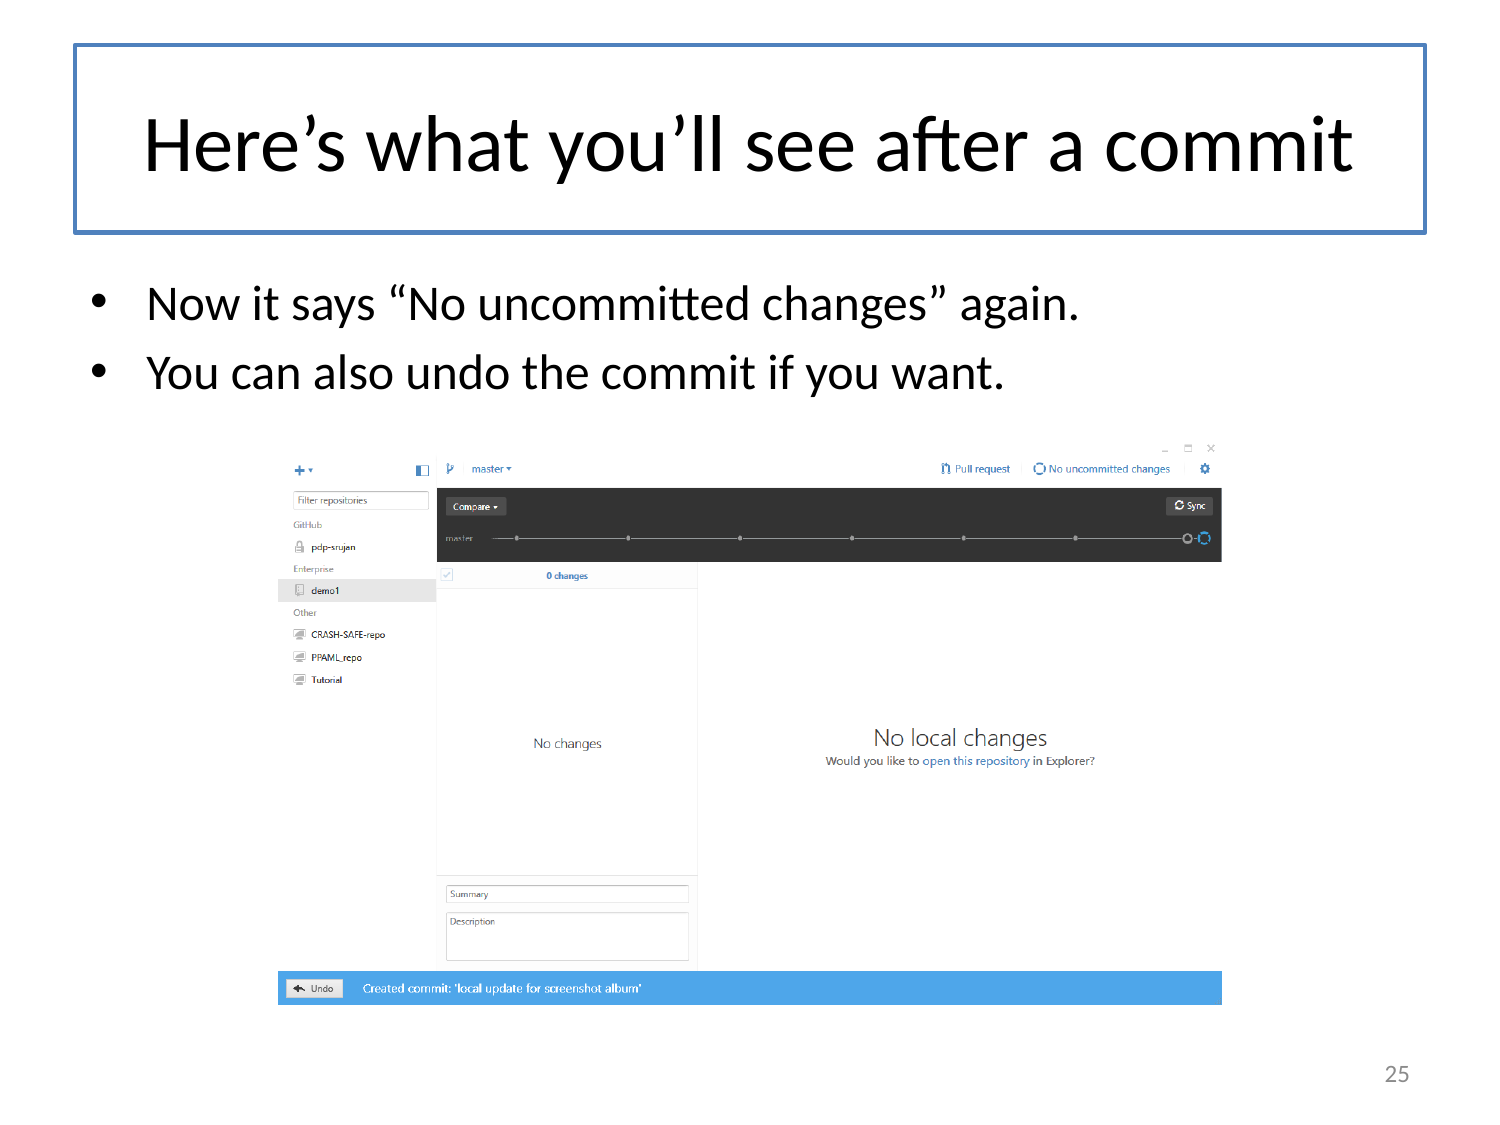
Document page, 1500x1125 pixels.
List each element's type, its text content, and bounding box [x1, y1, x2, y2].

picture [277, 438, 1222, 1005]
title Here’s what you’ll see after a commit [73, 43, 1427, 235]
list Now it says “No uncommitted changes” again. You can also undo the commit if you want. [75, 262, 1425, 1005]
slide_number 25 [1074, 1042, 1425, 1103]
